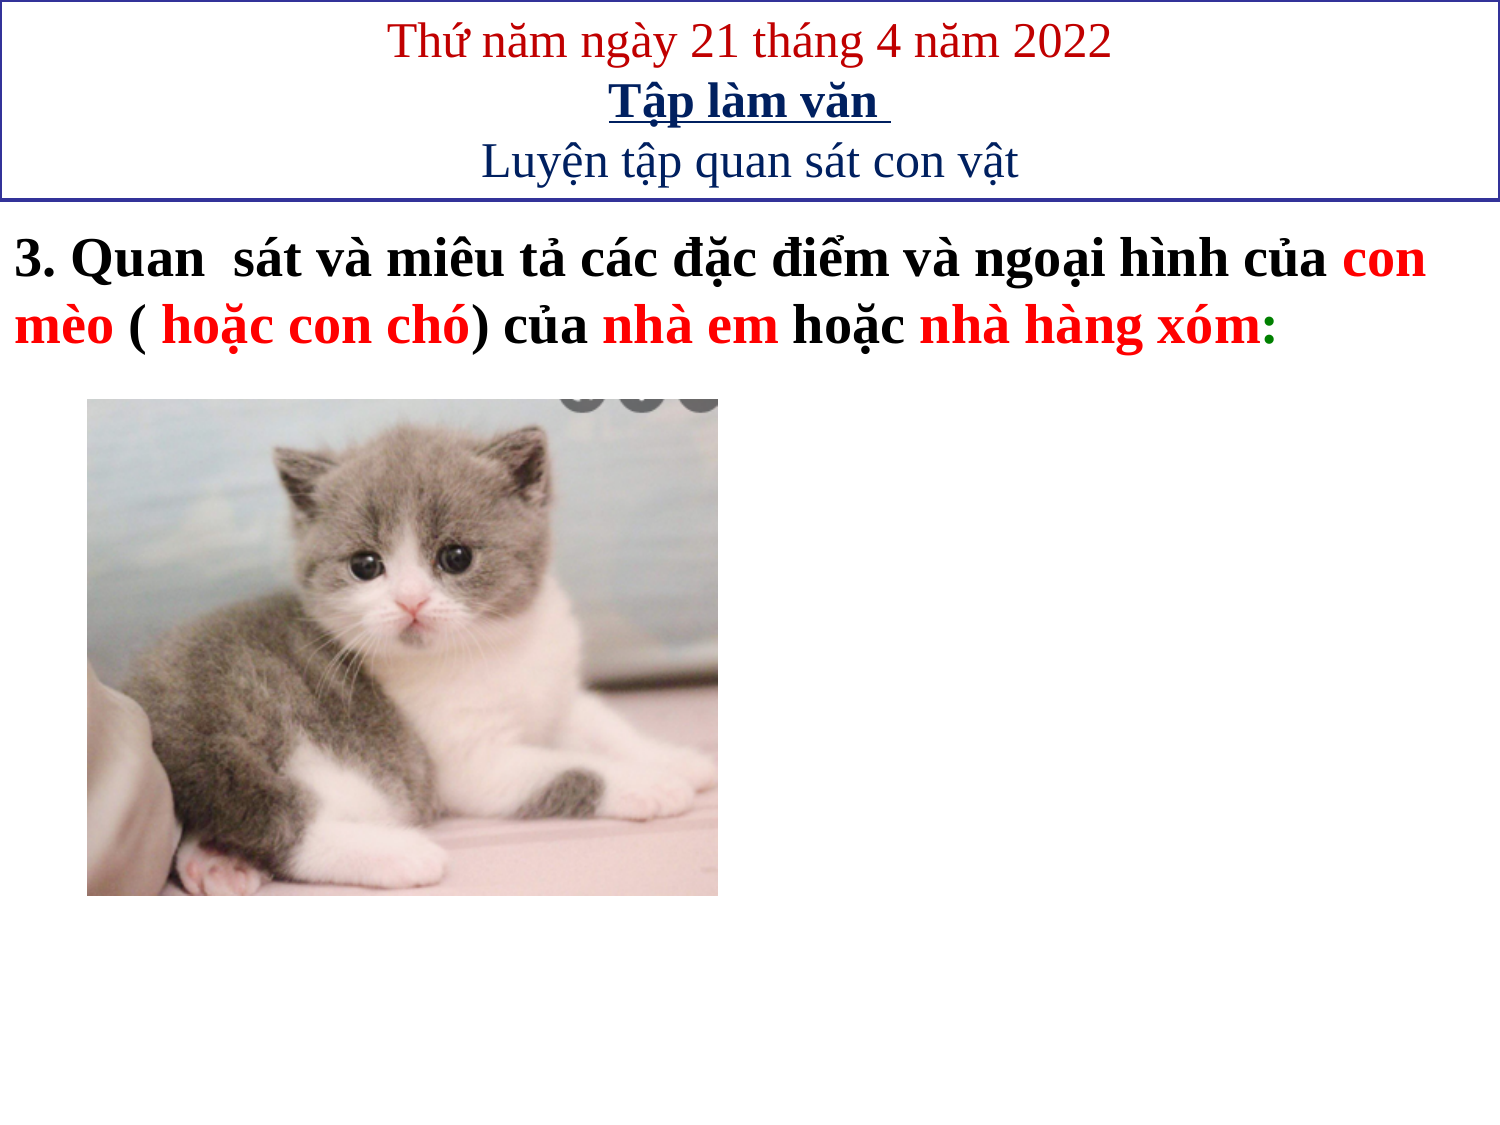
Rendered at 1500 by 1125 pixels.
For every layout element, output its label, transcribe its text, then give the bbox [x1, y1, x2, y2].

text_box 3. Quan sát và miêu tả các đặc điểm và ngoại hình của con mèo ( hoặc con chó) của nhà em hoặc nhà hàng xóm: [0, 212, 1500, 363]
picture [87, 399, 718, 896]
text_box Thứ năm ngày 21 tháng 4 năm 2022 Tập làm văn Luyện tập quan sát con vật [0, 0, 1500, 202]
